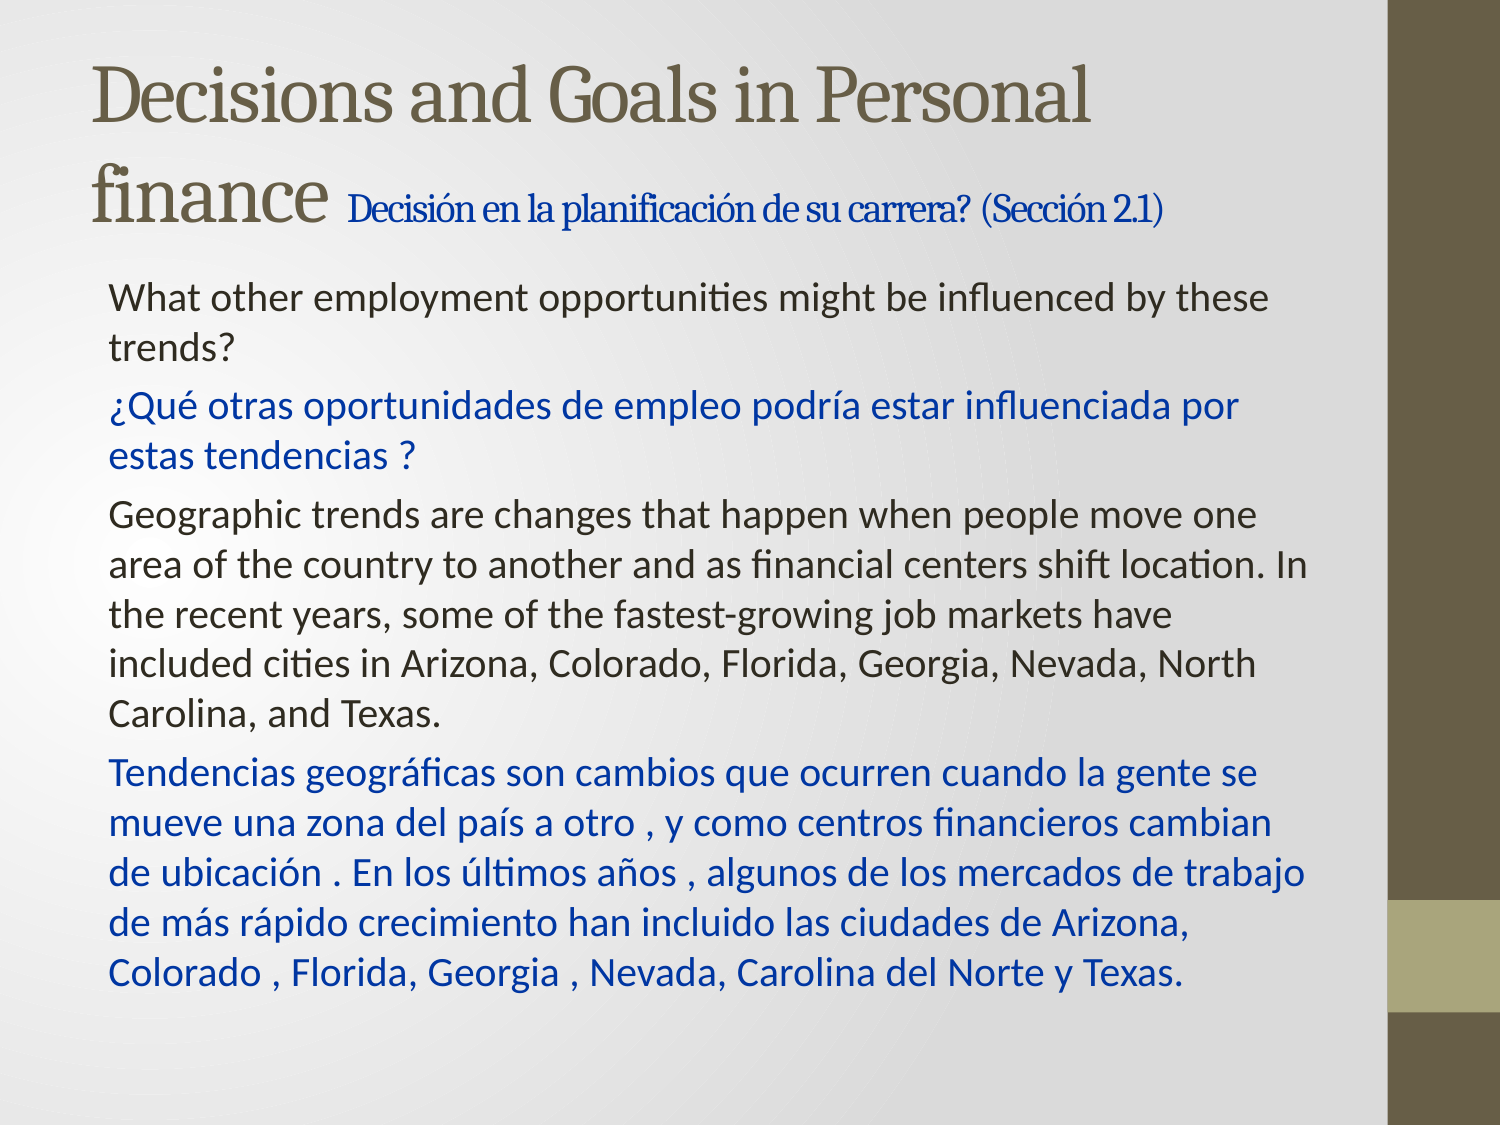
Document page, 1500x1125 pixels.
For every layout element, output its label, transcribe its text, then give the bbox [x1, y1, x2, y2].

list What other employment opportunities might be influenced by these trends? ¿Qué otras oportunidades de empleo podría estar influenciada por estas tendencias ? Geographic trends are changes that happen when people move one area of the country to another and as financial centers shift location. In the recent years, some of the fastest-growing job markets have included cities in Arizona, Colorado, Florida, Georgia, Nevada, North Carolina, and Texas. Tendencias geográficas son cambios que ocurren cuando la gente se mueve una zona del país a otro , y como centros financieros cambian de ubicación . En los últimos años , algunos de los mercados de trabajo de más rápido crecimiento han incluido las ciudades de Arizona, Colorado , Florida, Georgia , Nevada, Carolina del Norte y Texas. [75, 262, 1325, 1050]
title Decisions and Goals in Personal finance Decisión en la planificación de su carrera? (Sección 2.1) [75, 45, 1325, 233]
